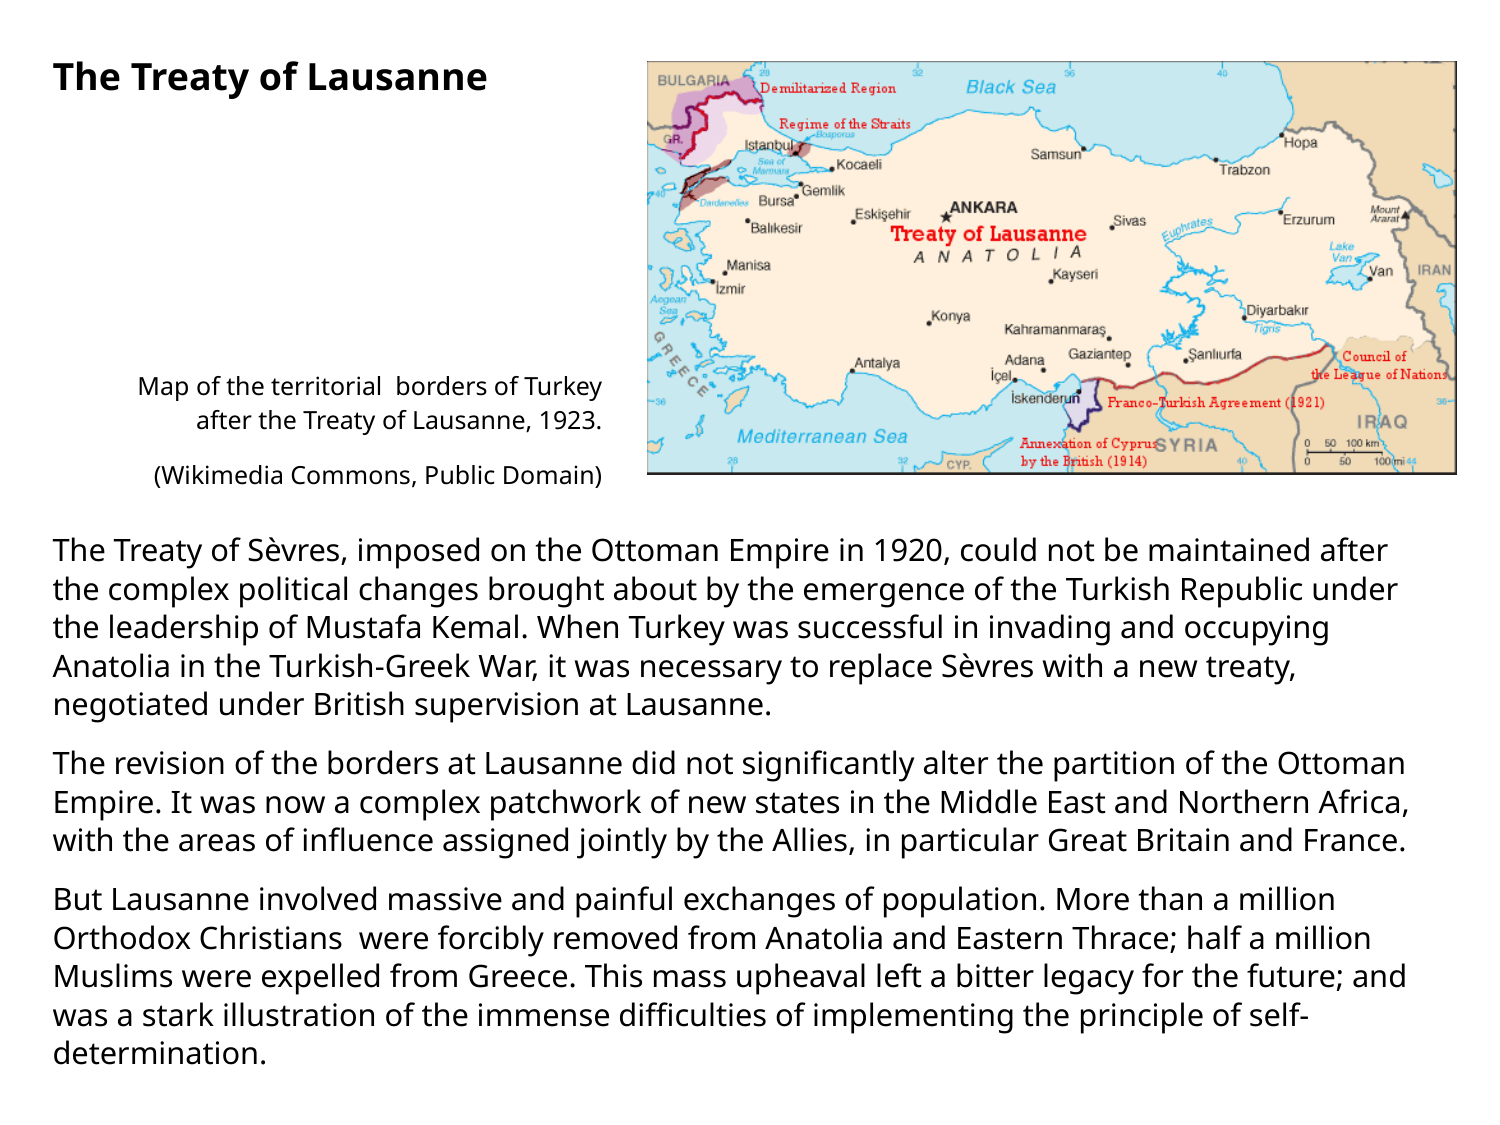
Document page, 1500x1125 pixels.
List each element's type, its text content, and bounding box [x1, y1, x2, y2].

list The Treaty of Sèvres, imposed on the Ottoman Empire in 1920, could not be maintained after the complex political changes brought about by the emergence of the Turkish Republic under the leadership of Mustafa Kemal. When Turkey was successful in invading and occupying Anatolia in the Turkish-Greek War, it was necessary to replace Sèvres with a new treaty, negotiated under British supervision at Lausanne. The revision of the borders at Lausanne did not significantly alter the partition of the Ottoman Empire. It was now a complex patchwork of new states in the Middle East and Northern Africa, with the areas of influence assigned jointly by the Allies, in particular Great Britain and France. But Lausanne involved massive and painful exchanges of population. More than a million Orthodox Christians were forcibly removed from Anatolia and Eastern Thrace; half a million Muslims were expelled from Greece. This mass upheaval left a bitter legacy for the future; and was a stark illustration of the immense difficulties of implementing the principle of self-determination. [37, 521, 1458, 1088]
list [647, 60, 1458, 475]
list Map of the territorial borders of Turkey after the Treaty of Lausanne, 1923. (Wikimedia Commons, Public Domain) [104, 214, 619, 497]
title The Treaty of Lausanne [37, 39, 619, 190]
